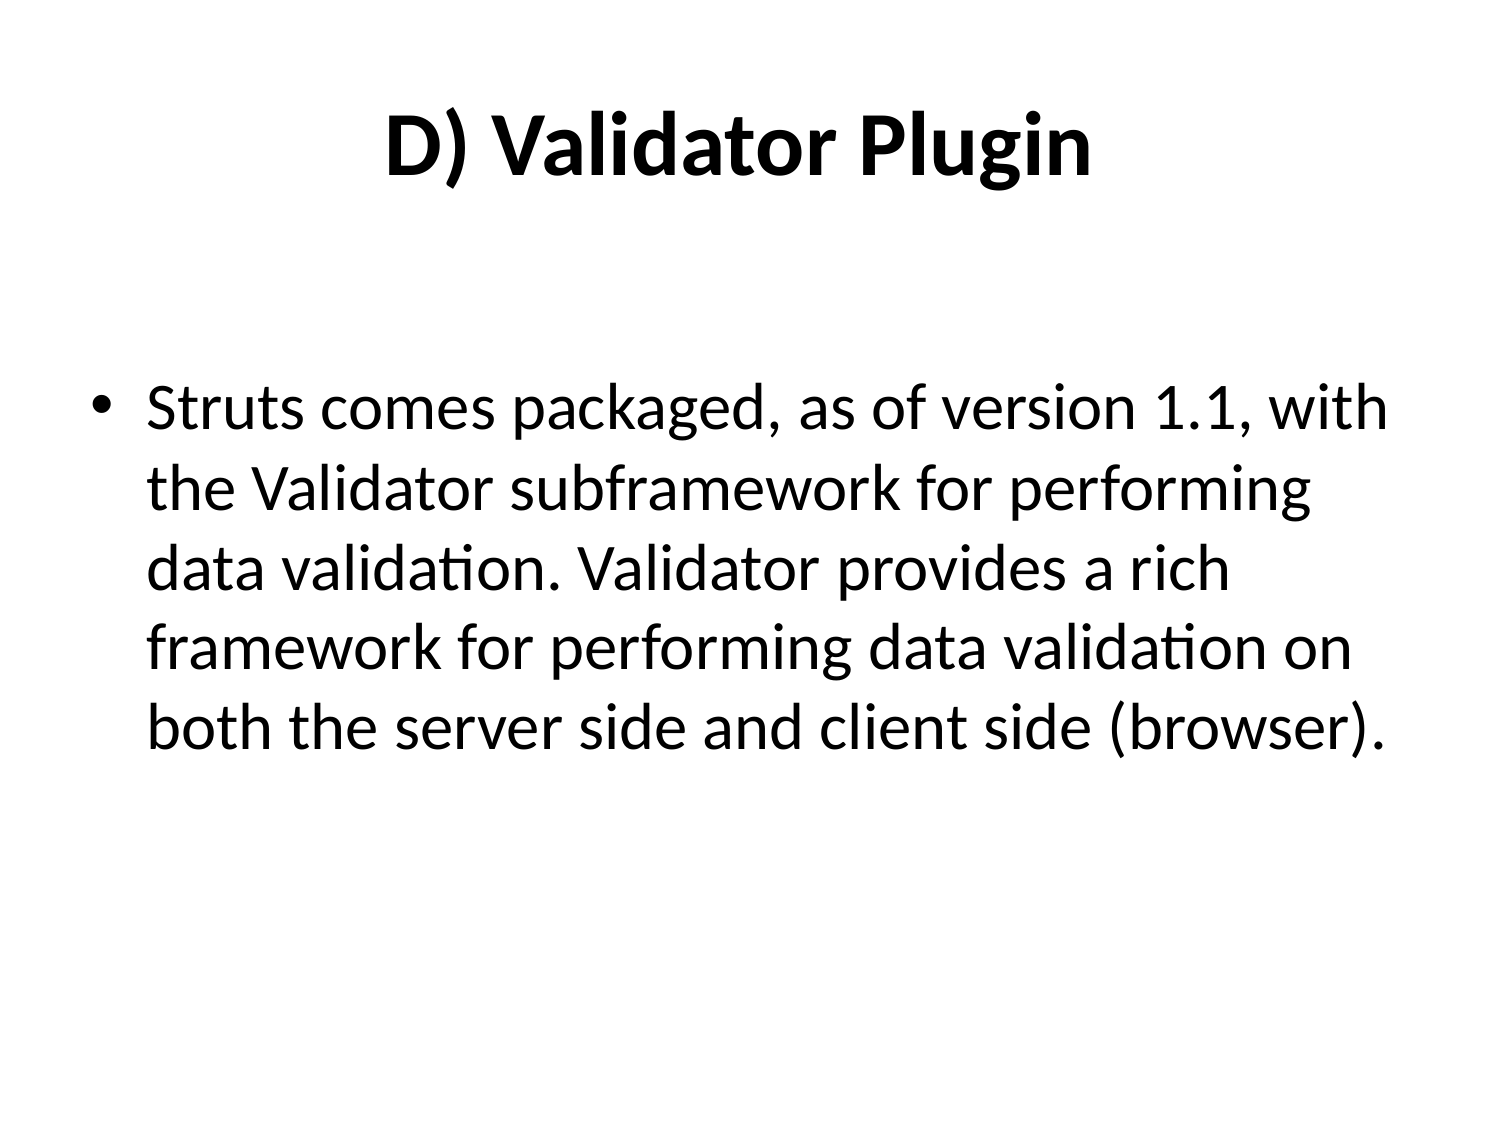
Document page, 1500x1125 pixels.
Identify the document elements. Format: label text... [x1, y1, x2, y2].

list Struts comes packaged, as of version 1.1, with the Validator subframework for performing data validation. Validator provides a rich framework for performing data validation on both the server side and client side (browser). [75, 262, 1425, 1005]
title D) Validator Plugin [75, 45, 1425, 233]
